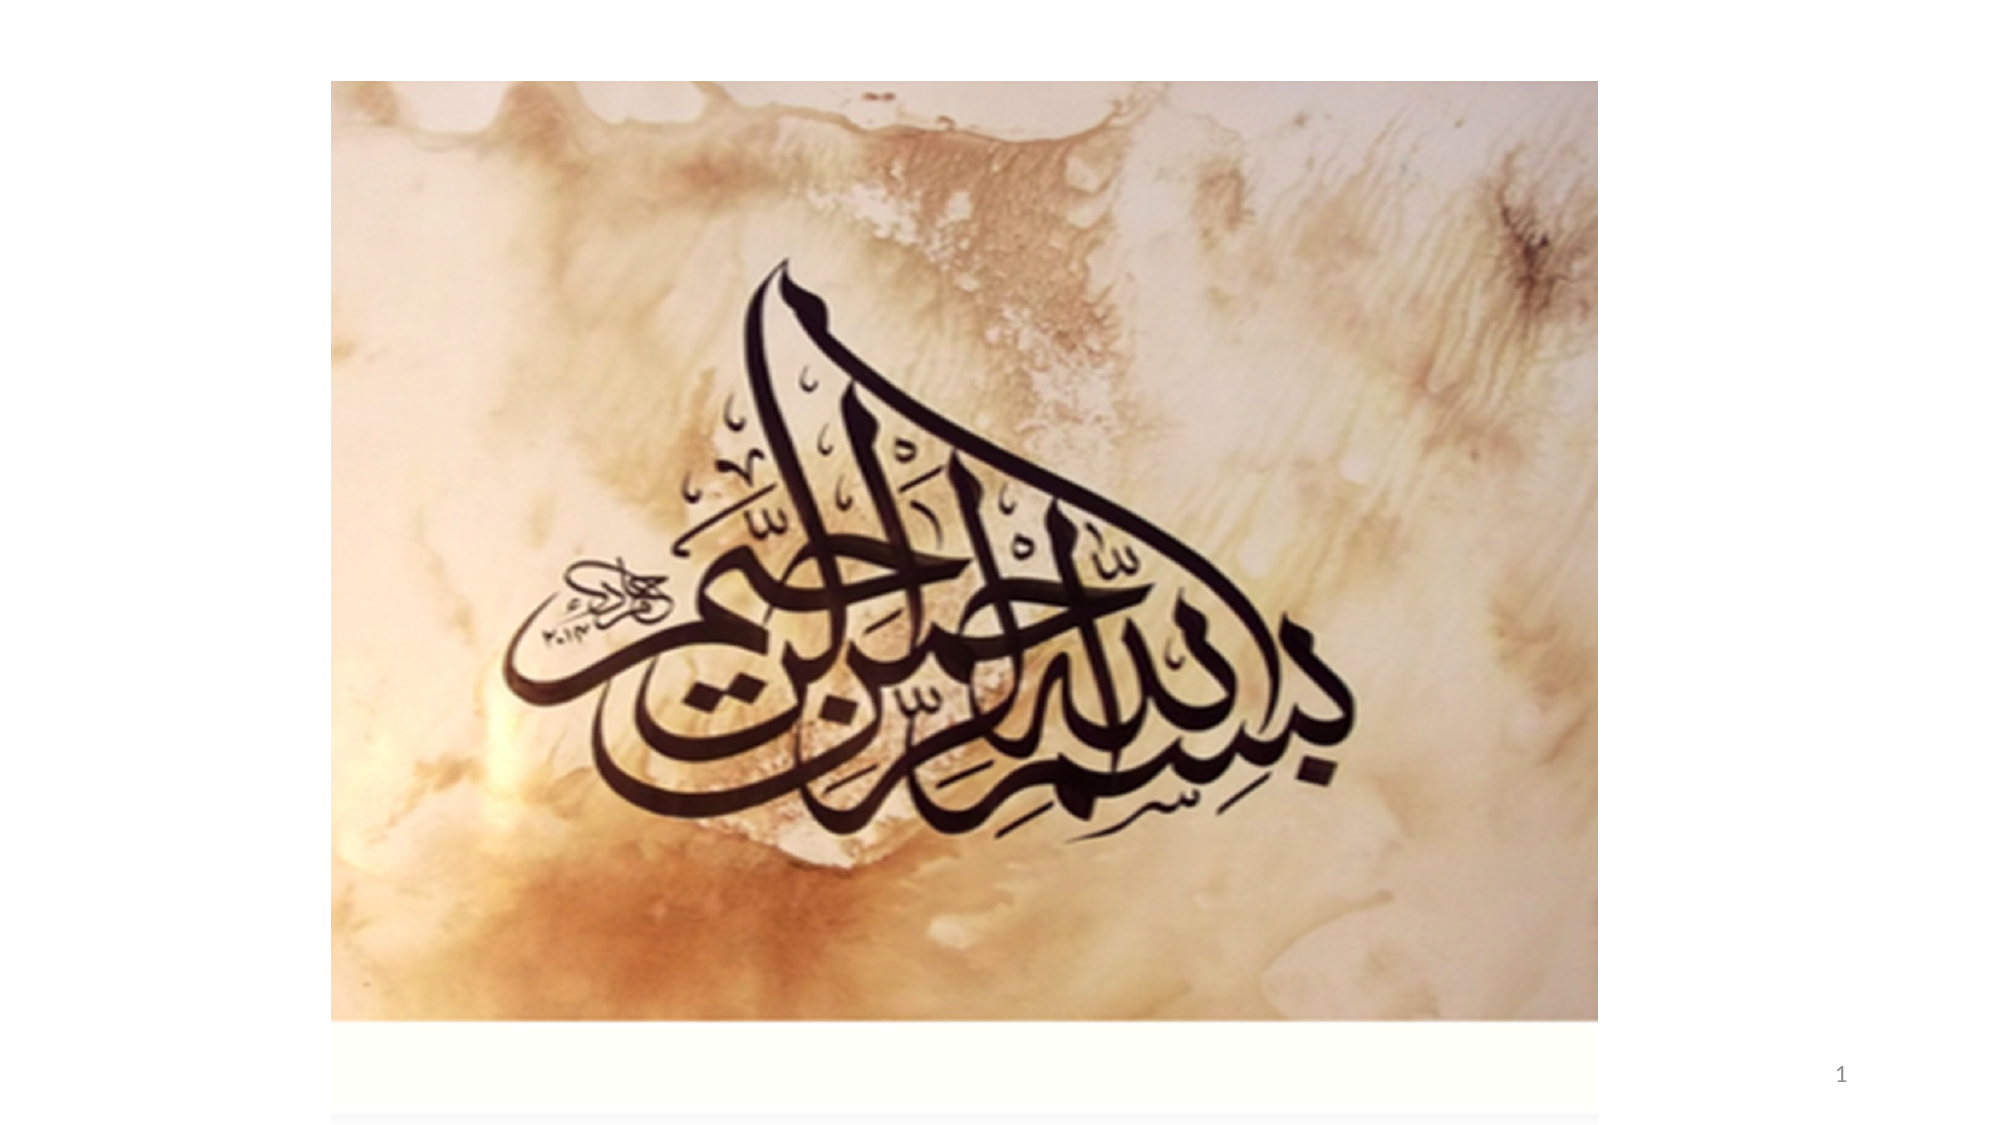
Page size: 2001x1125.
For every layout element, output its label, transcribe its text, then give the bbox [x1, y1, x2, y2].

picture [331, 81, 1598, 1125]
slide_number 1 [1598, 1042, 1863, 1103]
title . [137, 59, 1863, 278]
